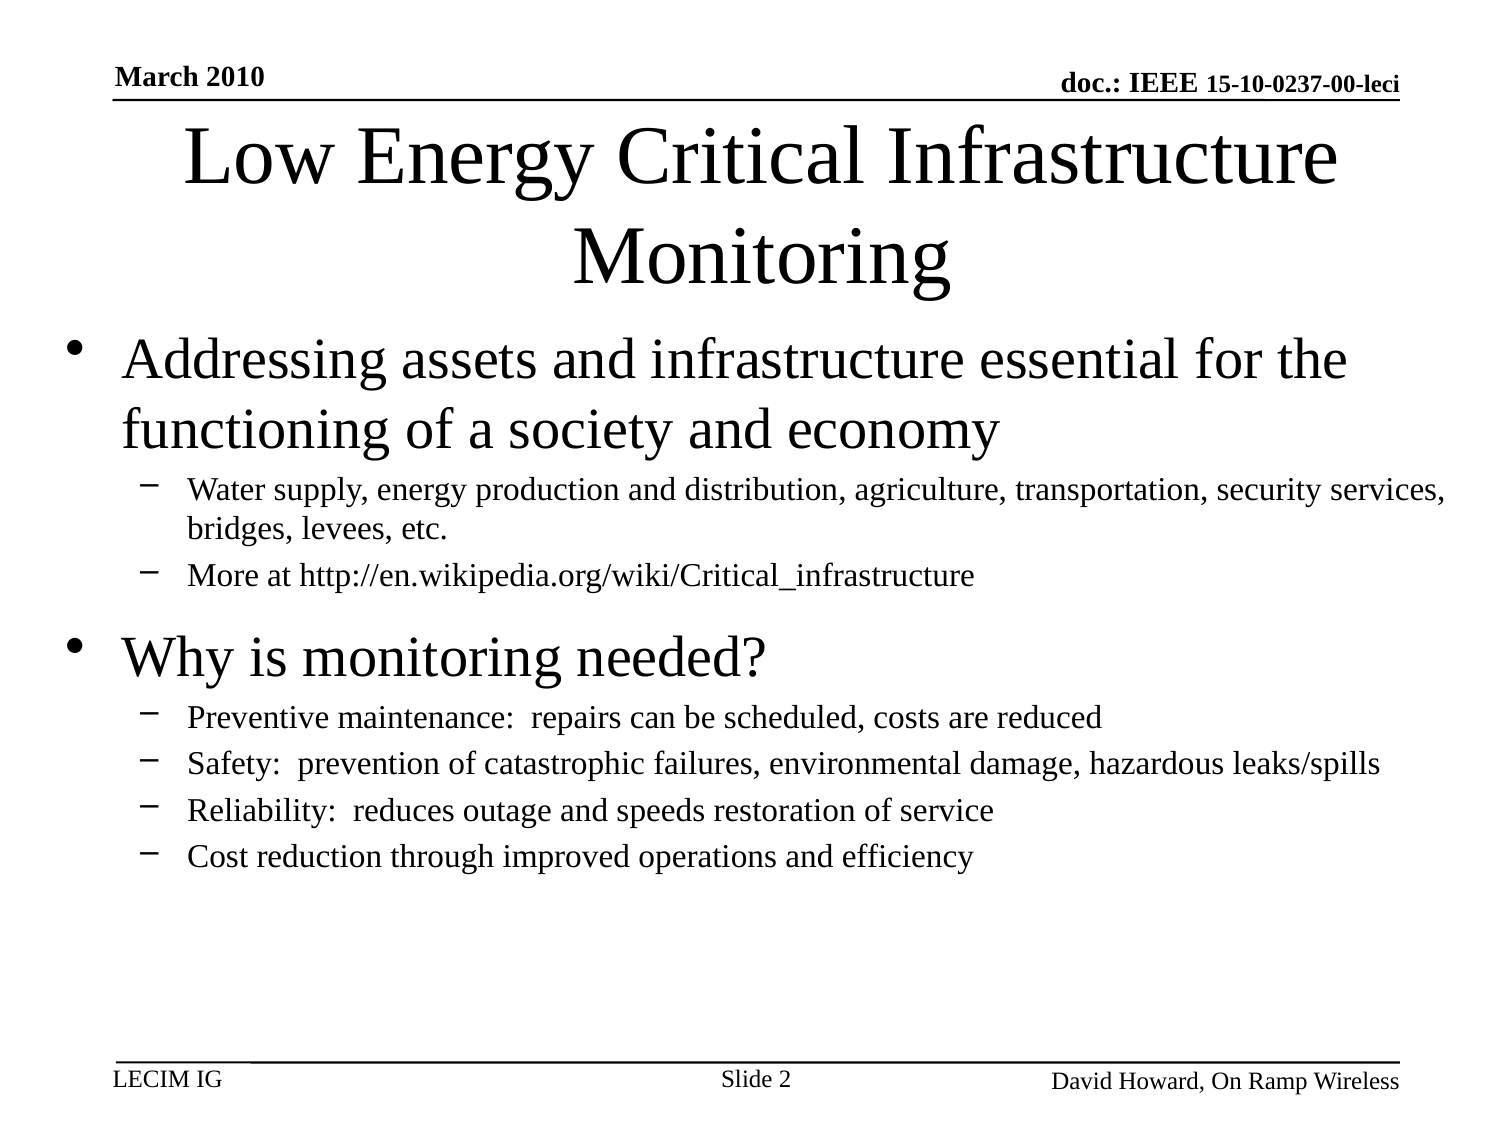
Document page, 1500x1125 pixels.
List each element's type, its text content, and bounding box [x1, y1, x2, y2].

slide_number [99, 49, 413, 91]
title Low Energy Critical Infrastructure Monitoring [124, 137, 1401, 263]
footer David Howard, On Ramp Wireless [999, 1064, 1401, 1096]
slide_number Slide 2 [712, 1061, 800, 1093]
list Addressing assets and infrastructure essential for the functioning of a society and economy Water supply, energy production and distribution, agriculture, transportation, security services, bridges, levees, etc. More at http://en.wikipedia.org/wiki/Critical_infrastructure Why is monitoring needed? Preventive maintenance: repairs can be scheduled, costs are reduced Safety: prevention of catastrophic failures, environmental damage, hazardous leaks/spills Reliability: reduces outage and speeds restoration of service Cost reduction through improved operations and efficiency [49, 312, 1476, 1076]
